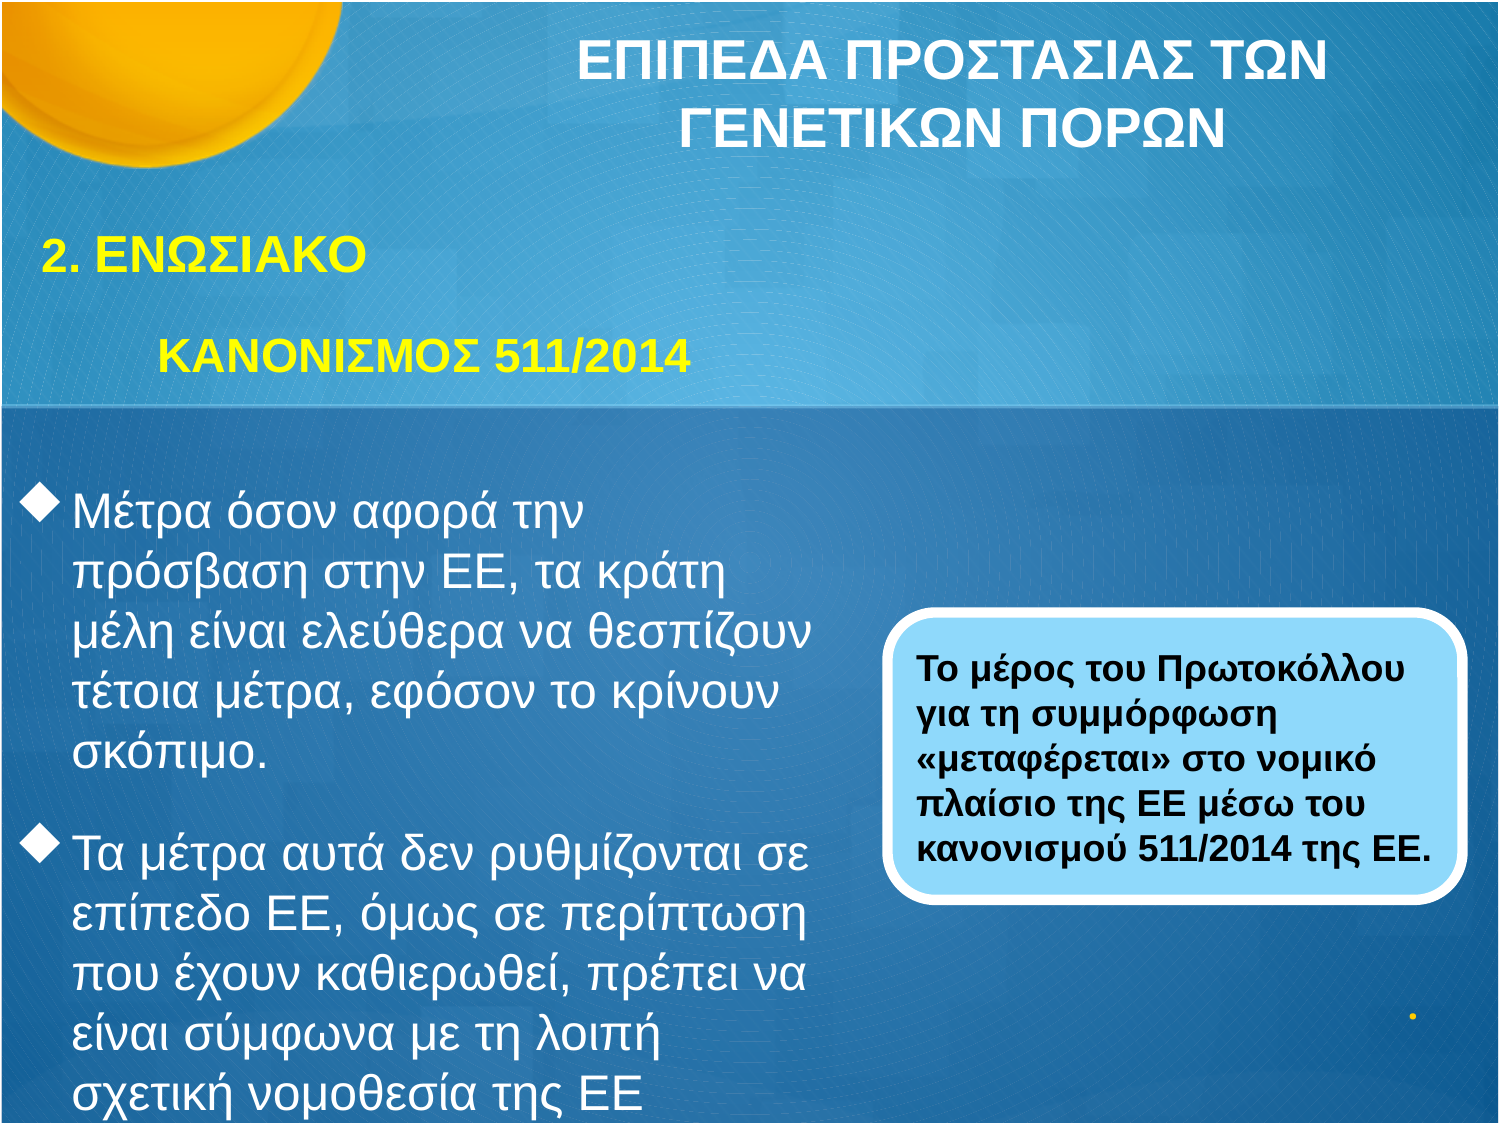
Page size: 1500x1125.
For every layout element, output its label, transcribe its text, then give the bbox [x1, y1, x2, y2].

text_box Το μέρος του Πρωτοκόλλου για τη συμμόρφωση «μεταφέρεται» στο νομικό πλαίσιο της ΕΕ μέσω του κανονισμού 511/2014 της ΕΕ. [882, 607, 1468, 906]
list 2. ΕΝΩΣΙΑΚΟ ΚΑΝΟΝΙΣΜΟΣ 511/2014 Μέτρα όσον αφορά την πρόσβαση στην ΕΕ, τα κράτη μέλη είναι ελεύθερα να θεσπίζουν τέτοια μέτρα, εφόσον το κρίνουν σκόπιμο. Τα μέτρα αυτά δεν ρυθμίζονται σε επίπεδο ΕΕ, όμως σε περίπτωση που έχουν καθιερωθεί, πρέπει να είναι σύμφωνα με τη λοιπή σχετική νομοθεσία της ΕΕ [0, 212, 850, 1125]
text_box . [1382, 974, 1434, 1035]
picture [2, 2, 1498, 404]
title ΕΠΙΠΕΔΑ ΠΡΟΣΤΑΣΙΑΣ ΤΩΝ ΓΕΝΕΤΙΚΩΝ ΠΟΡΩΝ [450, 0, 1457, 166]
picture [850, 409, 1498, 1123]
